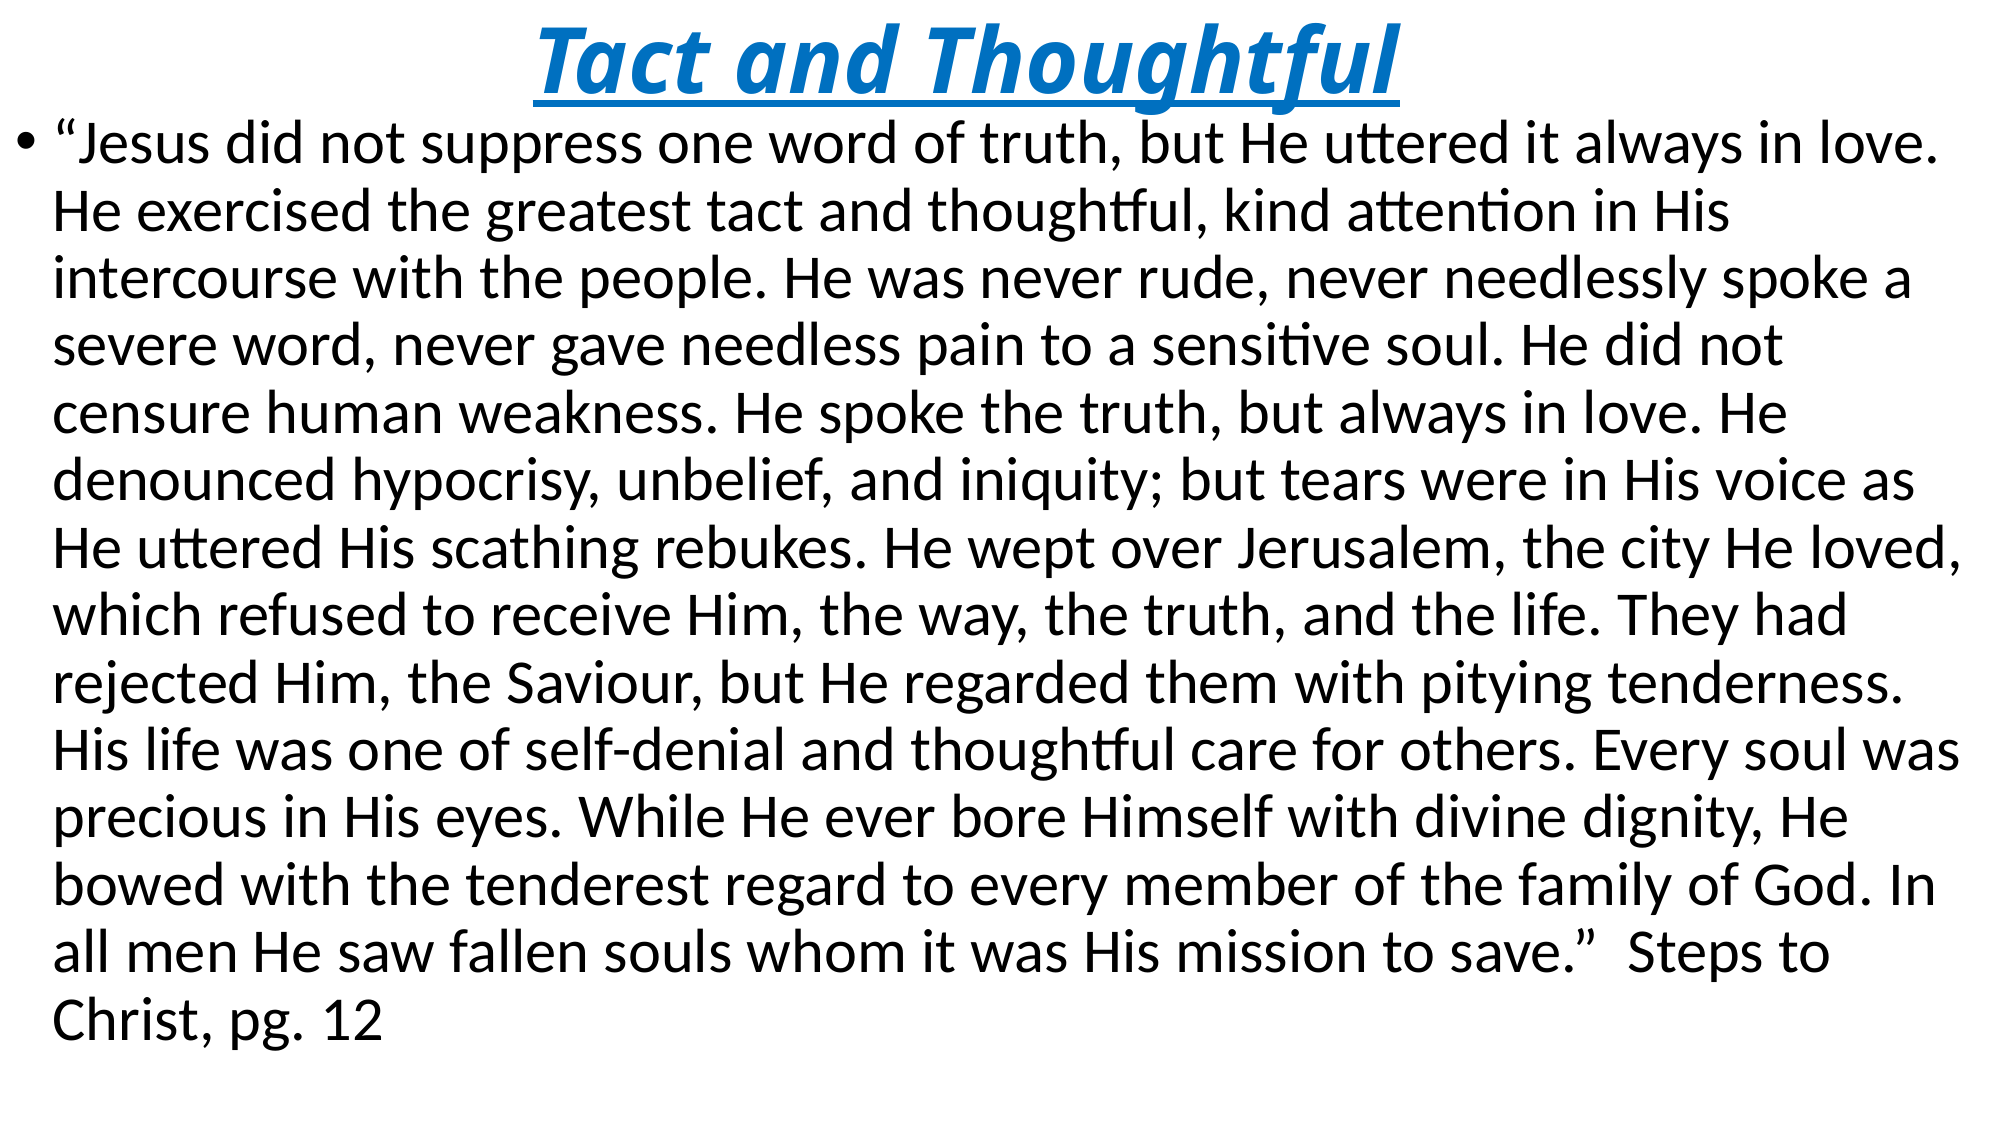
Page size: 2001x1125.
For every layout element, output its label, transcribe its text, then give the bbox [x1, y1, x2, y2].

list “Jesus did not suppress one word of truth, but He uttered it always in love. He exercised the greatest tact and thoughtful, kind attention in His intercourse with the people. He was never rude, never needlessly spoke a severe word, never gave needless pain to a sensitive soul. He did not censure human weakness. He spoke the truth, but always in love. He denounced hypocrisy, unbelief, and iniquity; but tears were in His voice as He uttered His scathing rebukes. He wept over Jerusalem, the city He loved, which refused to receive Him, the way, the truth, and the life. They had rejected Him, the Saviour, but He regarded them with pitying tenderness. His life was one of self-denial and thoughtful care for others. Every soul was precious in His eyes. While He ever bore Himself with divine dignity, He bowed with the tenderest regard to every member of the family of God. In all men He saw fallen souls whom it was His mission to save.” Steps to Christ, pg. 12 [0, 102, 2000, 1125]
title Tact and Thoughtful [137, 0, 1863, 102]
